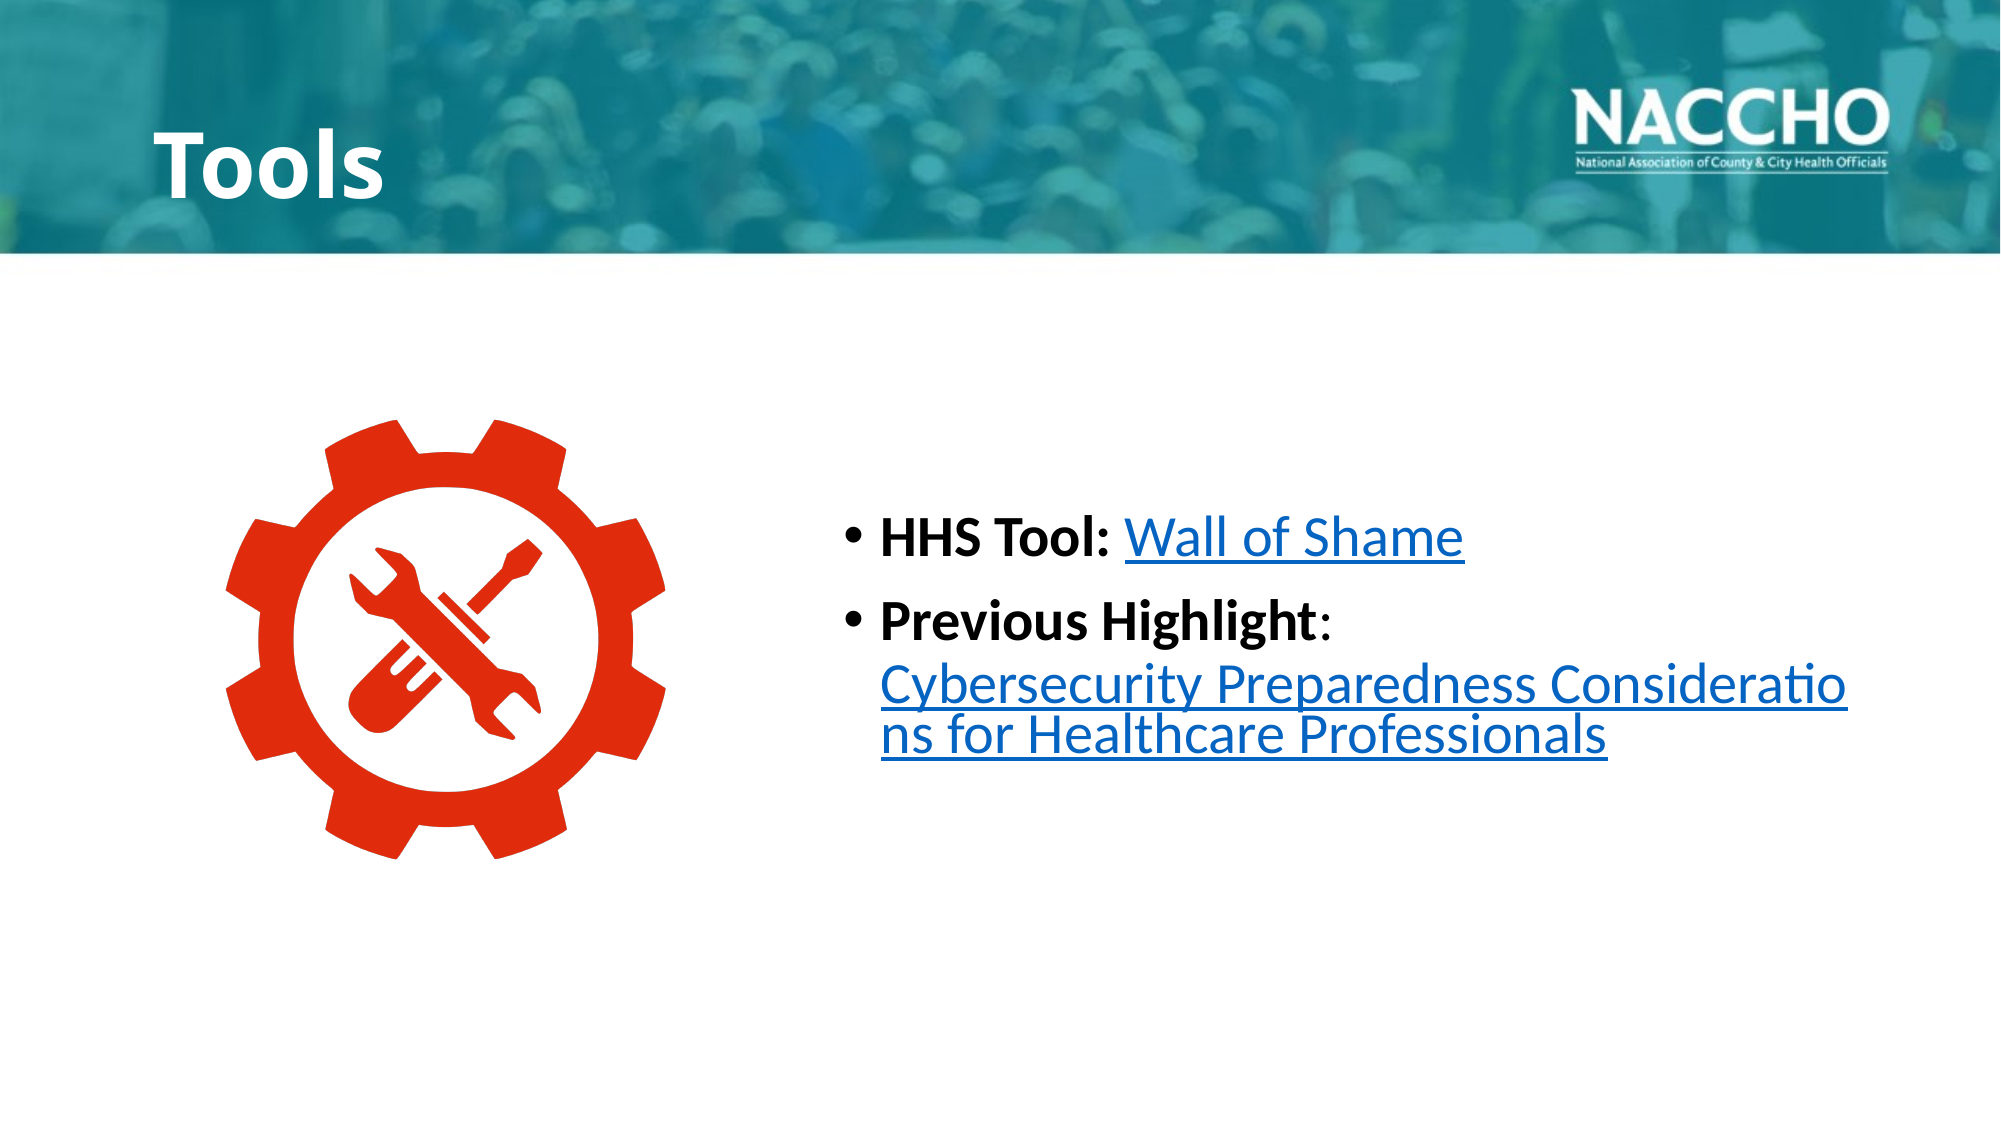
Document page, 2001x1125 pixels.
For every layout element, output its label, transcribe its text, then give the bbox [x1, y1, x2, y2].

text_box HHS Tool: Wall of Shame Previous Highlight: Cybersecurity Preparedness Considerations for Healthcare Professionals [828, 324, 1888, 1039]
picture [0, 0, 2001, 1125]
list [137, 299, 1863, 1014]
title Tools [137, 59, 1863, 278]
